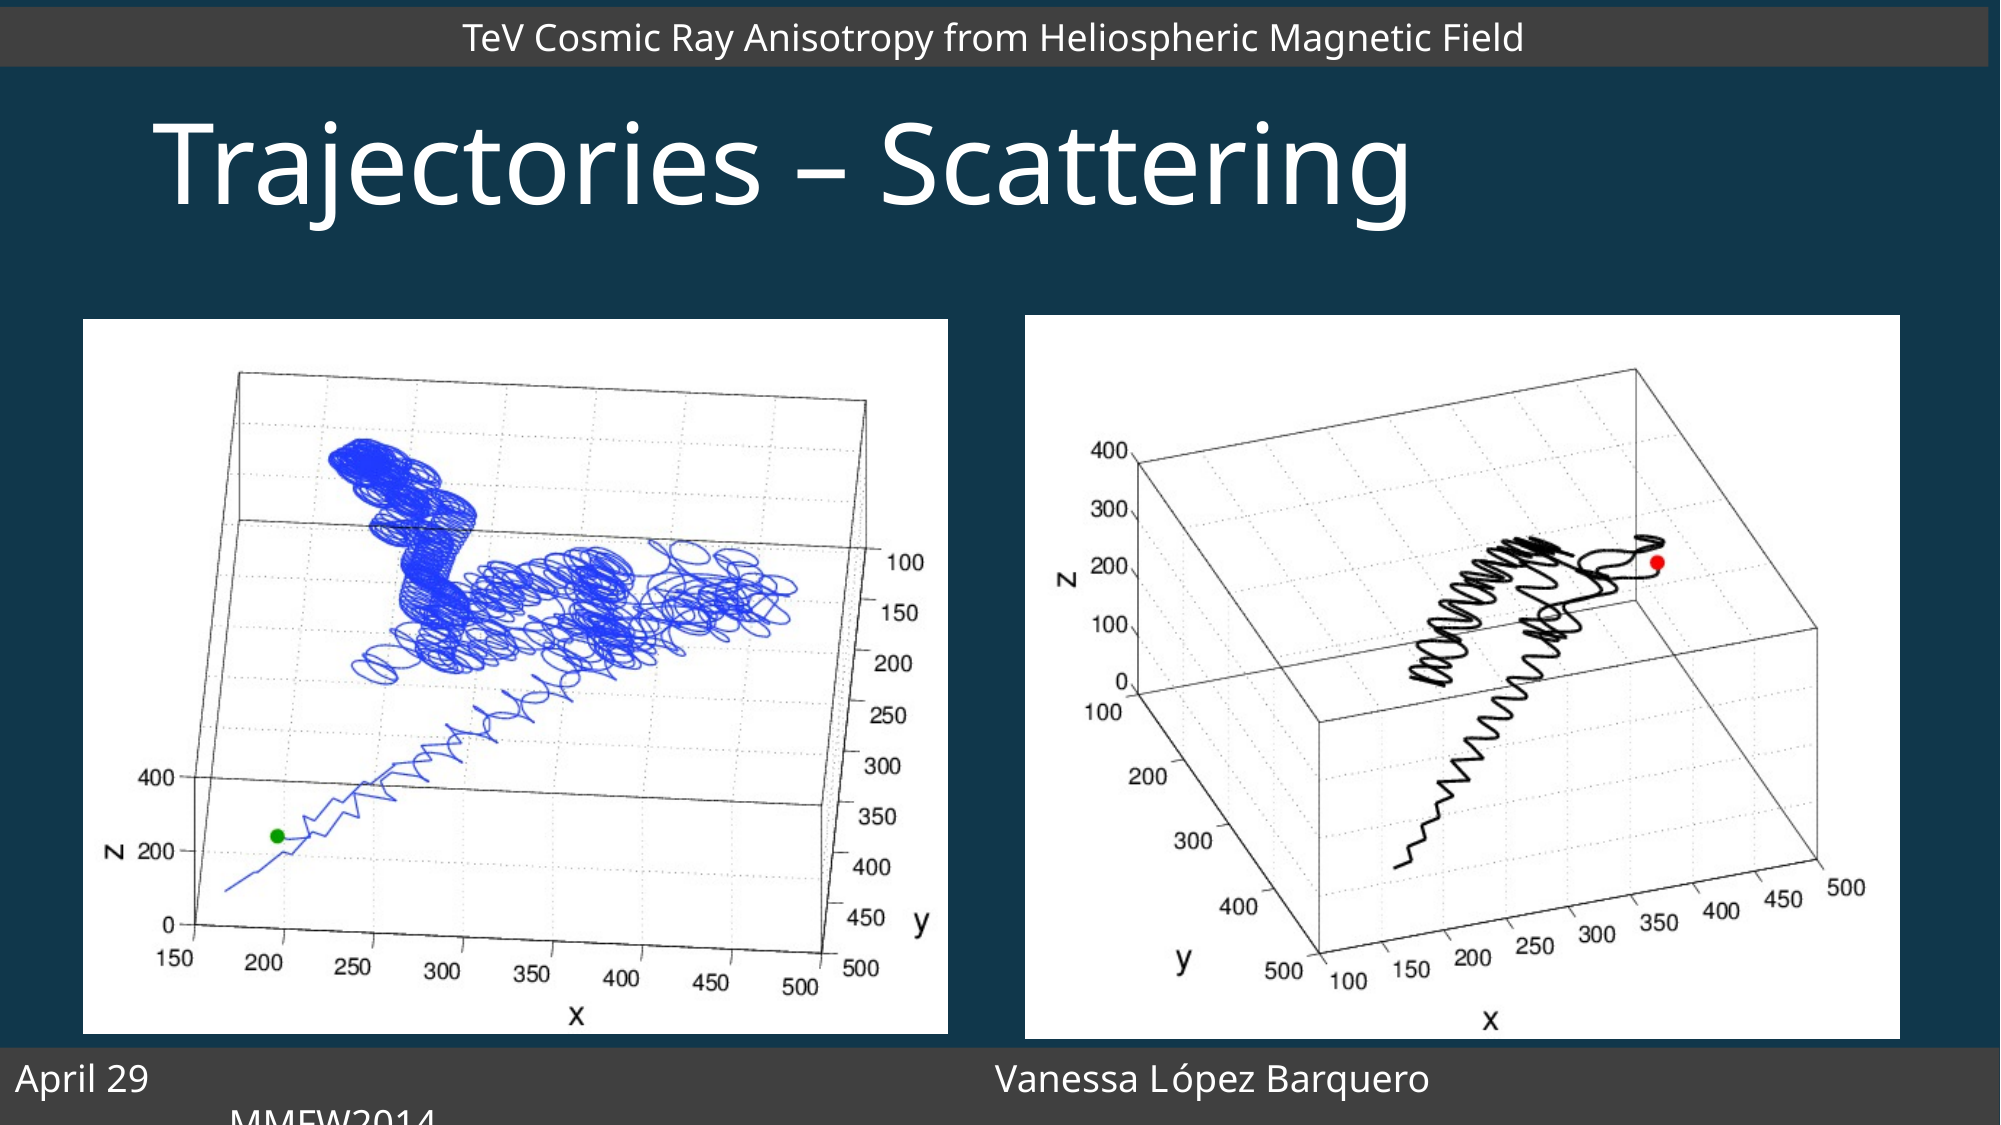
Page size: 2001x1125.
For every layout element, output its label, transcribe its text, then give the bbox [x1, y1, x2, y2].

slide_number 55 [1412, 1042, 1863, 1103]
text_box April 29 Vanessa López Barquero MMFW2014 [0, 1047, 2000, 1125]
text_box TeV Cosmic Ray Anisotropy from Heliospheric Magnetic Field‏ [0, 6, 1989, 67]
title Trajectories – Scattering [137, 67, 1863, 278]
picture [1024, 315, 1901, 1039]
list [83, 319, 948, 1034]
